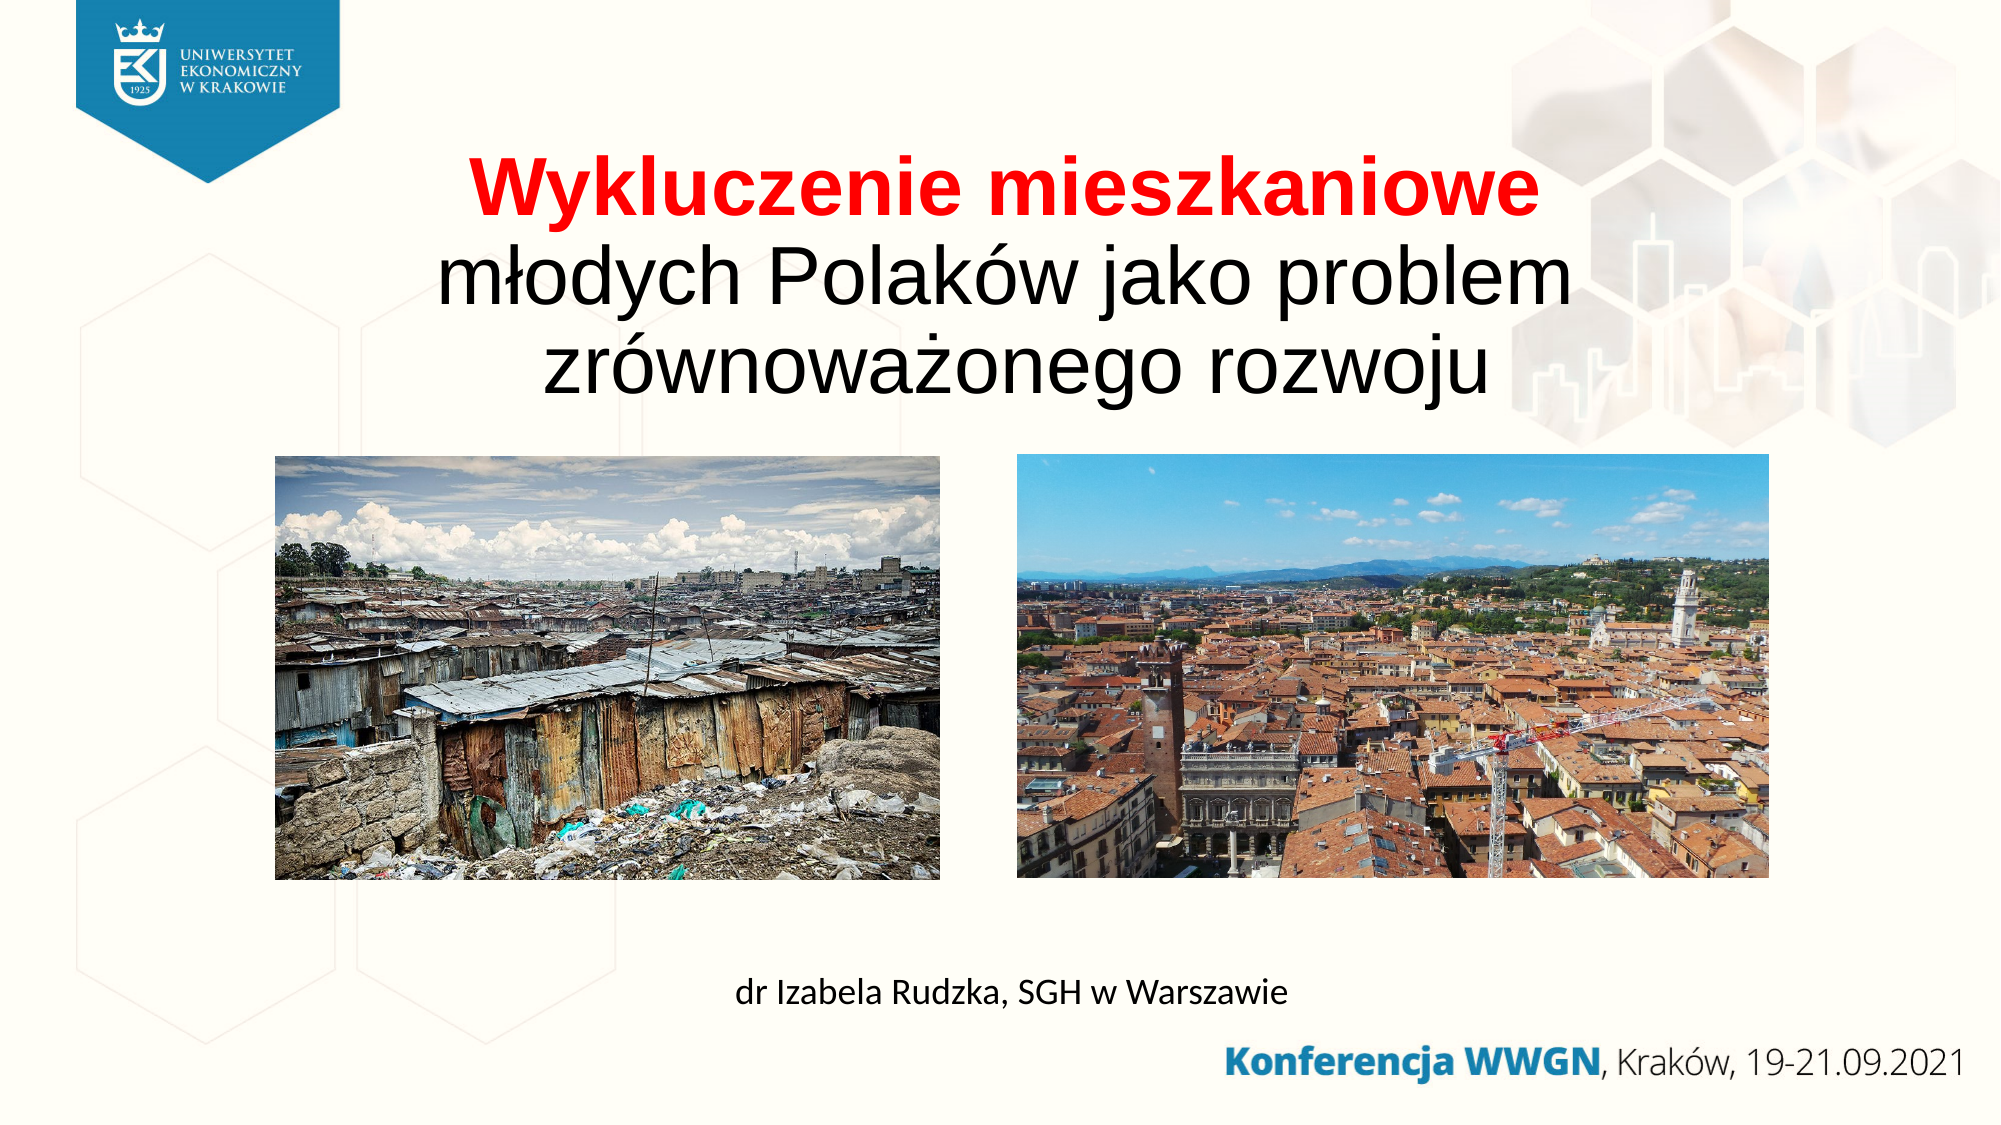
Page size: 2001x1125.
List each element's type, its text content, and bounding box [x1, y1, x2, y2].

text_box dr Izabela Rudzka, SGH w Warszawie [720, 959, 1315, 1019]
title Wykluczenie mieszkaniowe młodych Polaków jako problem zrównoważonego rozwoju [34, 135, 2000, 419]
picture [0, 0, 2001, 1125]
